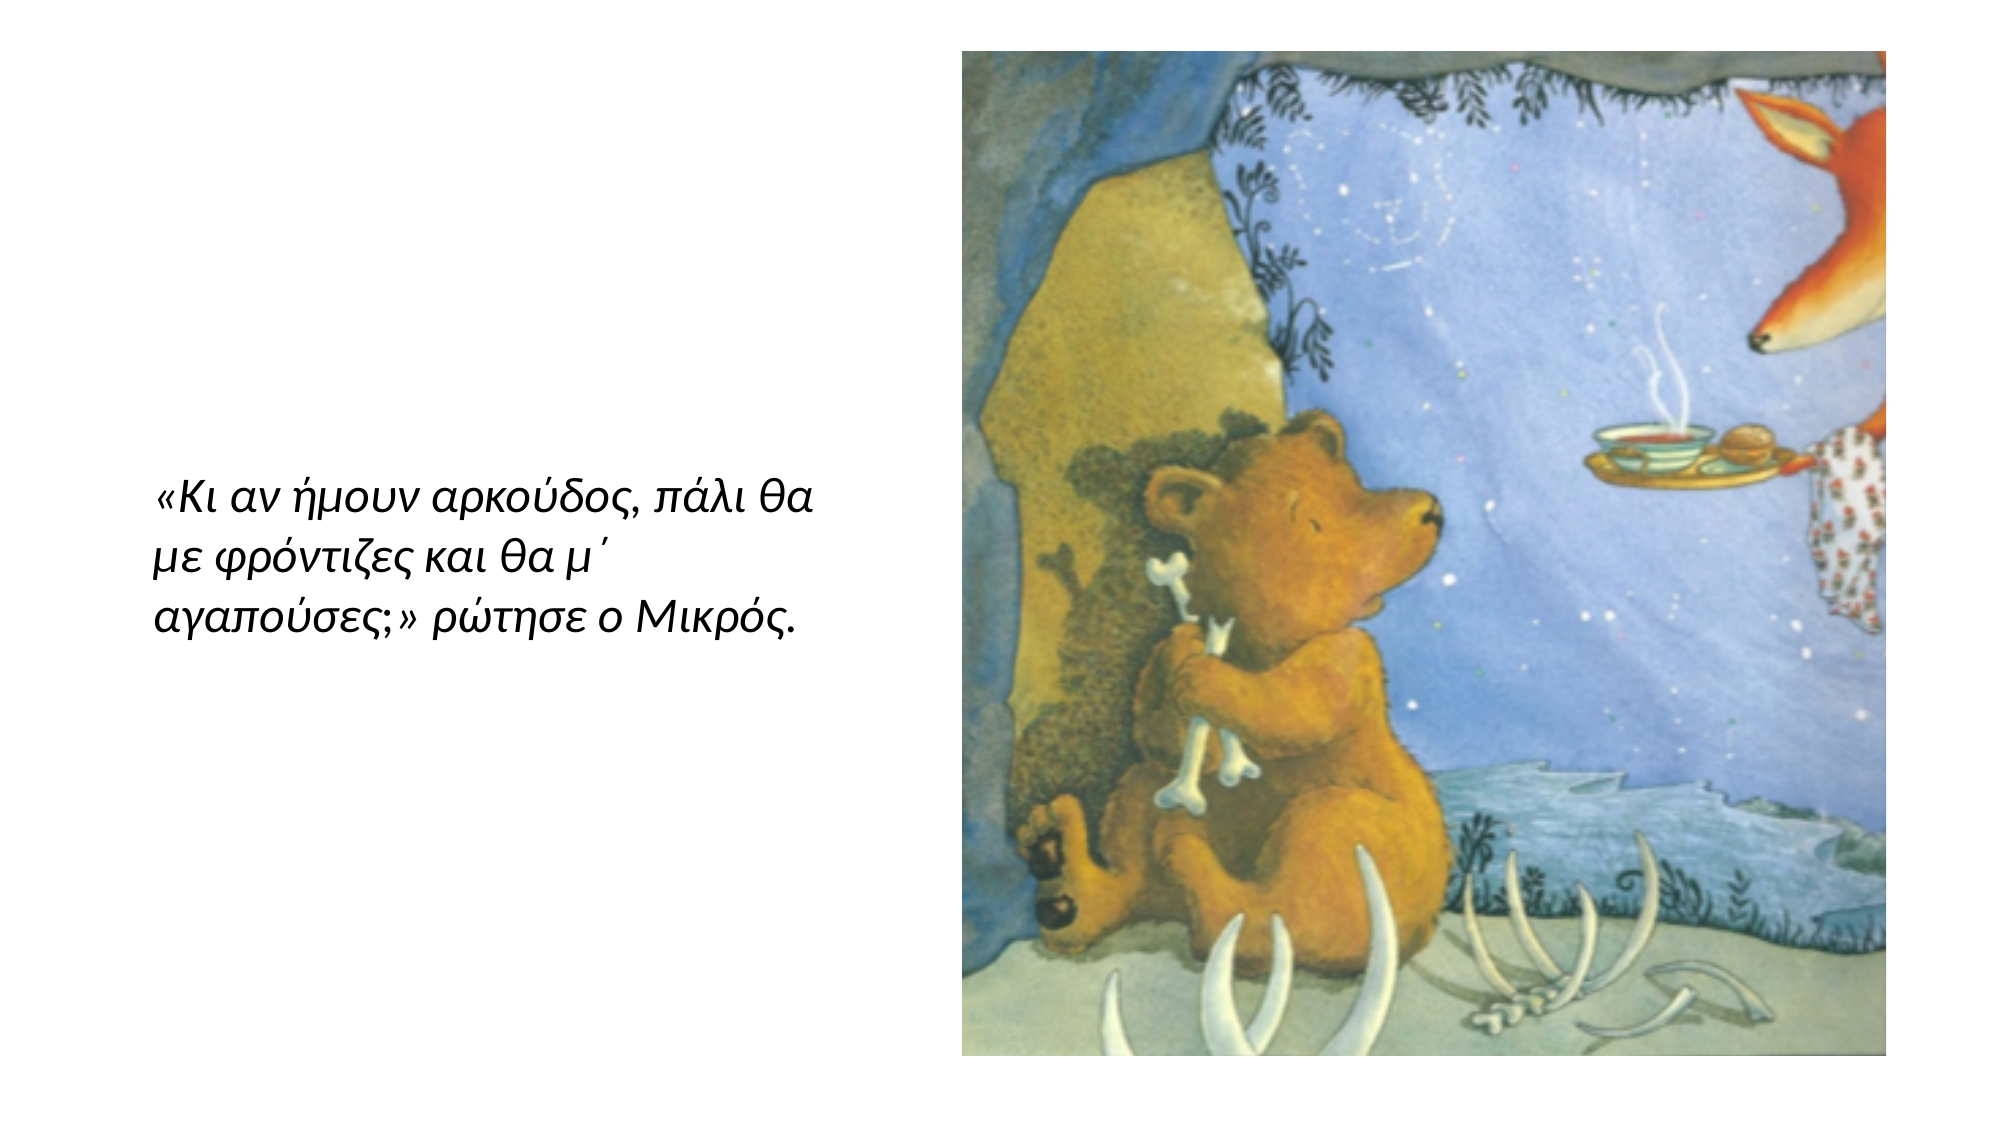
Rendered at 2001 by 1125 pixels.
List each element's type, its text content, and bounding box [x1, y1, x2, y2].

picture [962, 51, 1887, 1056]
text_box «Κι αν ήμουν αρκούδος, πάλι θα με φρόντιζες και θα μ΄ αγαπούσες;» ρώτησε ο Μικρός. [137, 454, 866, 650]
